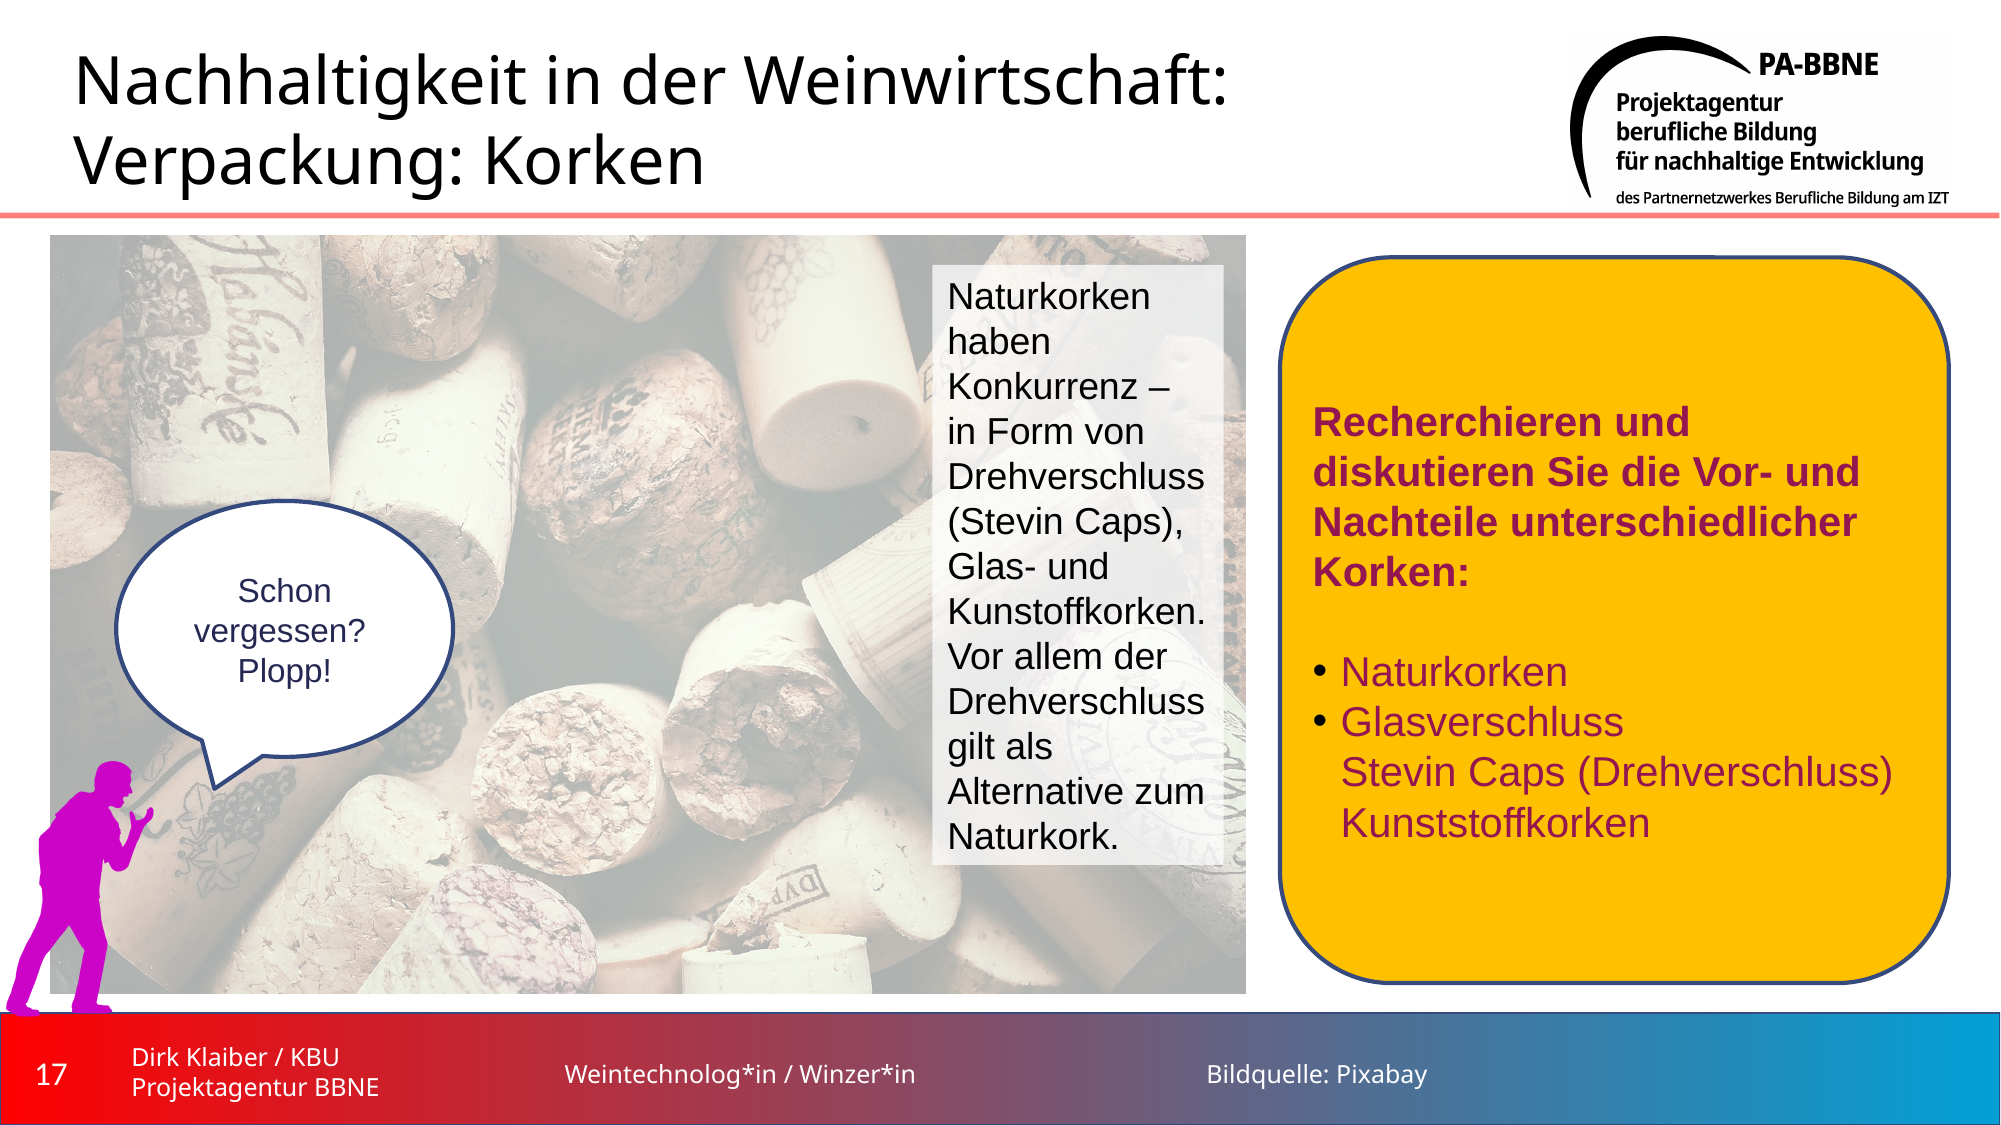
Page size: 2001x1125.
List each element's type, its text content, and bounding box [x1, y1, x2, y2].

picture [1570, 36, 1949, 207]
text_box Recherchieren und diskutieren Sie die Vor- und Nachteile unterschiedlicher Korken: Naturkorken Glasverschluss Stevin Caps (Drehverschluss) Kunststoffkorken [1279, 257, 1949, 984]
footer Dirk Klaiber / KBU Projektagentur BBNE [116, 1026, 534, 1118]
list Weintechnolog*in / Winzer*in [549, 1026, 1179, 1118]
title Nachhaltigkeit in der Weinwirtschaft: Verpackung: Korken [59, 29, 1500, 207]
list Bildquelle: Pixabay [1191, 1026, 1949, 1118]
picture [6, 235, 1247, 1018]
slide_number 17 [0, 1026, 102, 1118]
